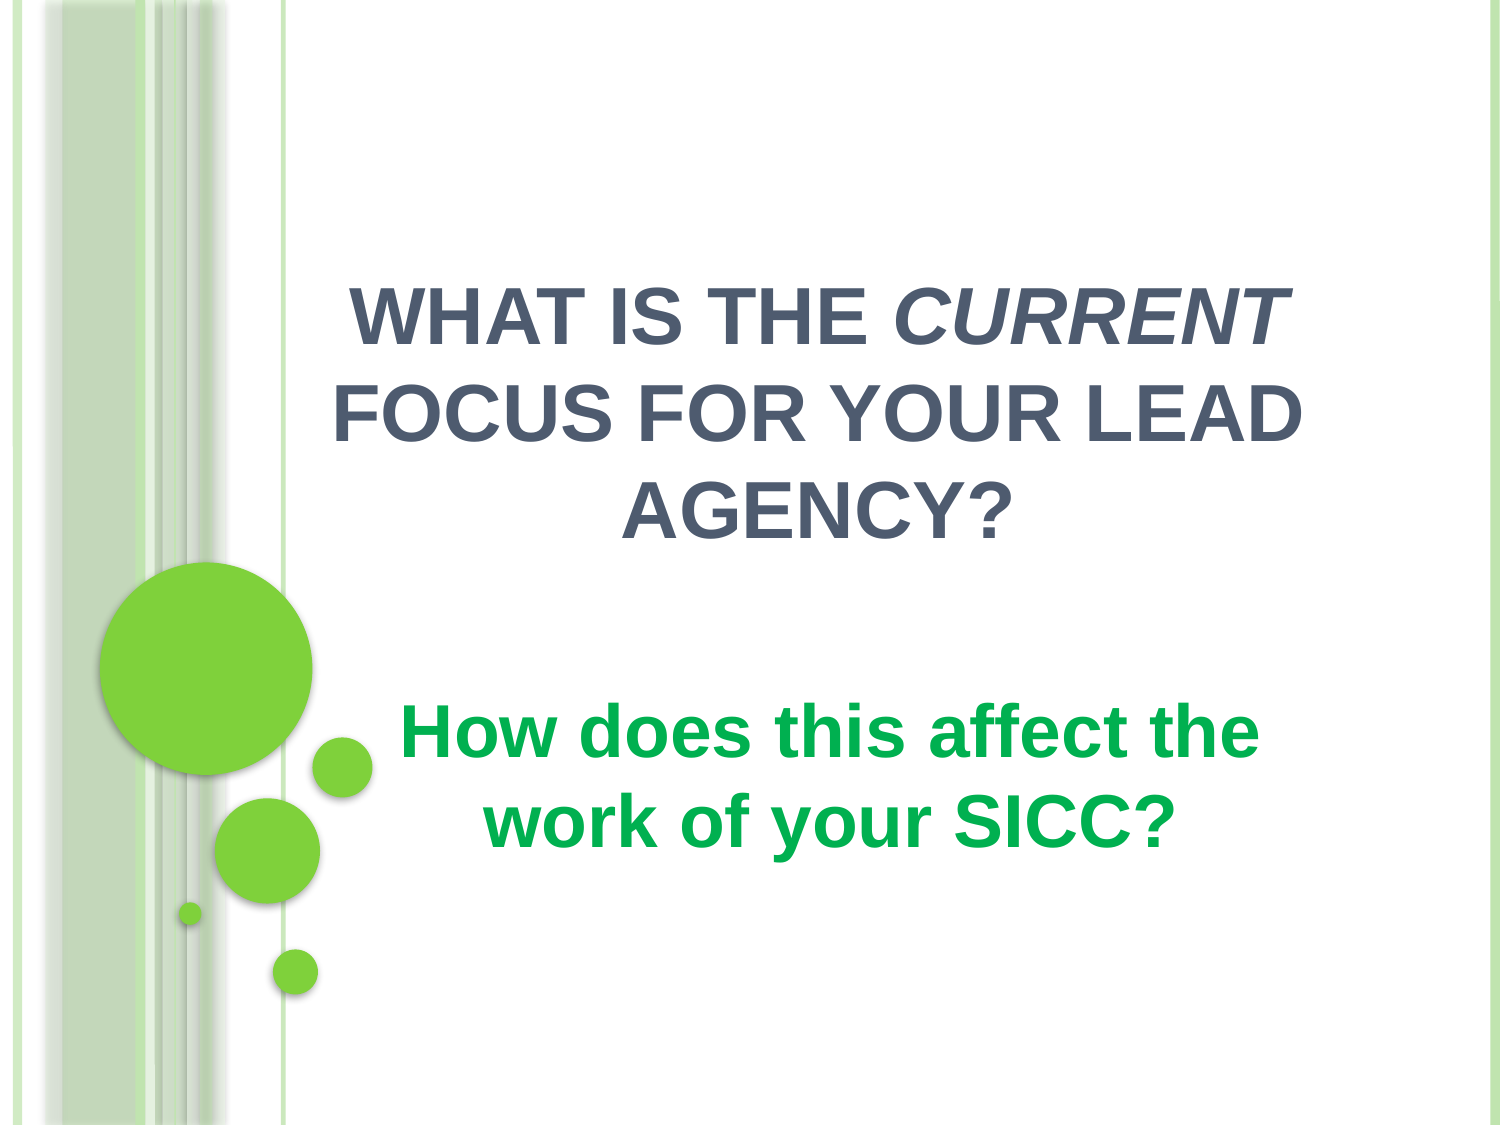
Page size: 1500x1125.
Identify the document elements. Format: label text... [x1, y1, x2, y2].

title What is the current focus for your Lead Agency? [287, 249, 1350, 563]
subtitle How does this affect the work of your SICC? [287, 675, 1375, 963]
